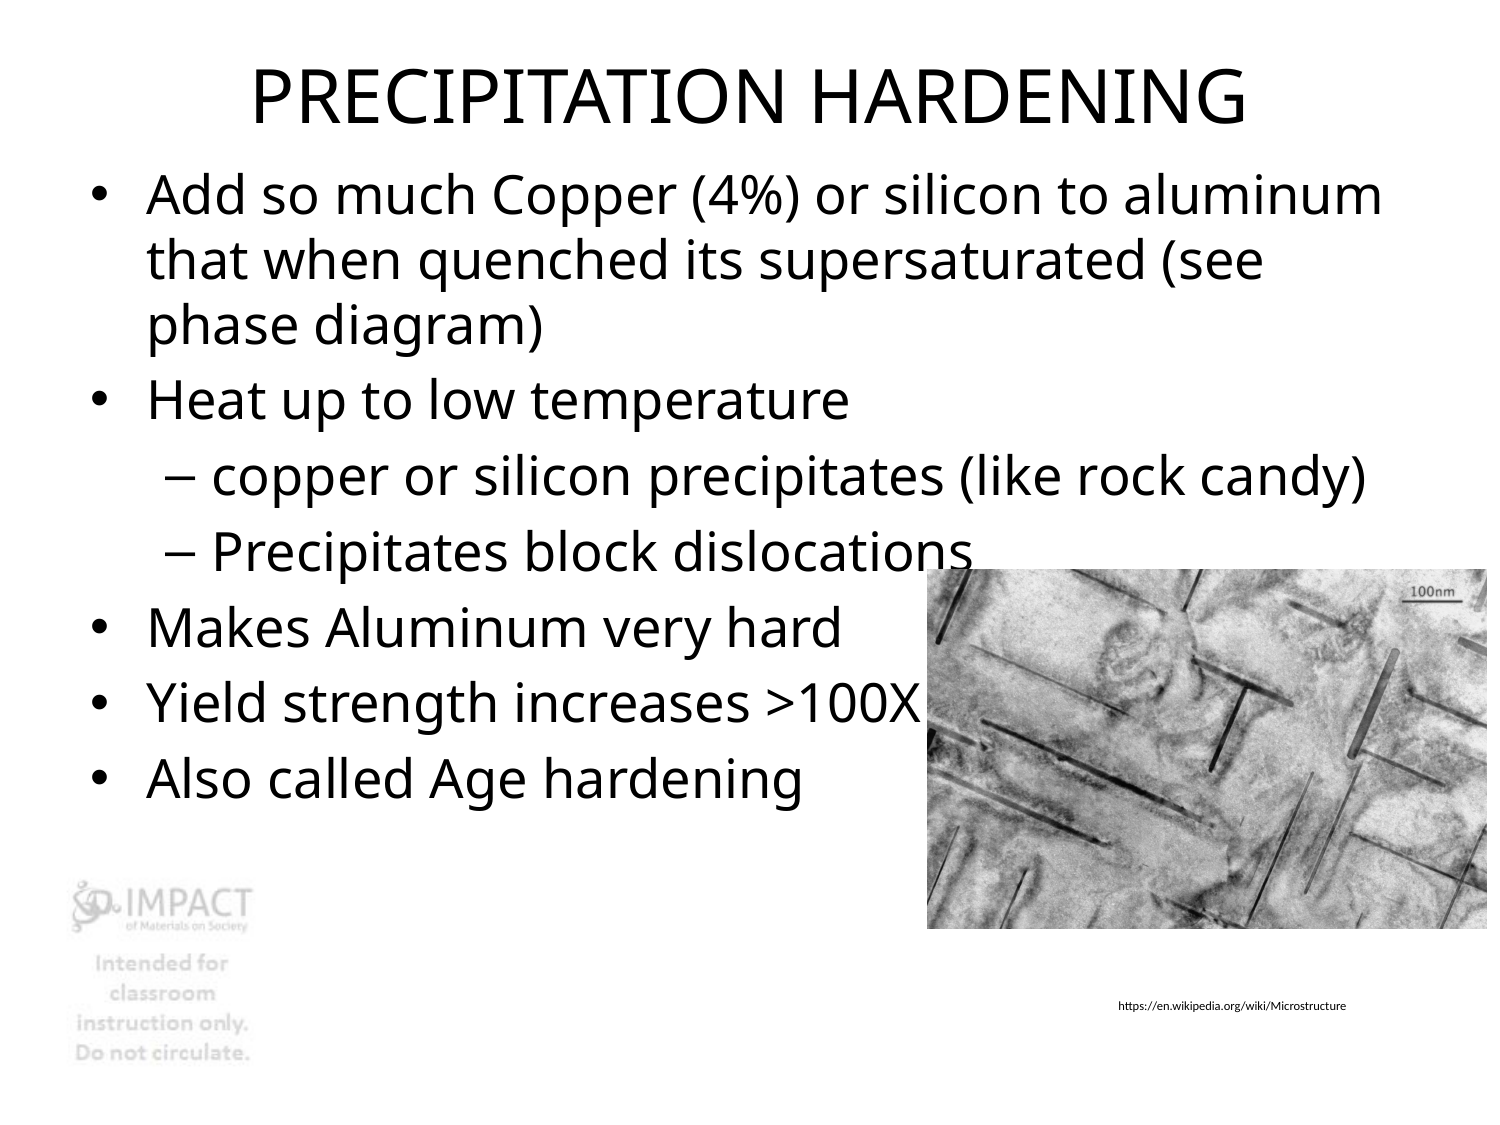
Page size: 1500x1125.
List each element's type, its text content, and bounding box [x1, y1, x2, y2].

picture [926, 568, 1487, 929]
title Precipitation Hardening [75, 0, 1425, 152]
text_box https://en.wikipedia.org/wiki/Microstructure [1103, 990, 1362, 1021]
list Add so much Copper (4%) or silicon to aluminum that when quenched its supersaturated (see phase diagram) Heat up to low temperature copper or silicon precipitates (like rock candy) Precipitates block dislocations Makes Aluminum very hard Yield strength increases >100X Also called Age hardening [75, 152, 1425, 895]
picture [42, 866, 283, 1088]
